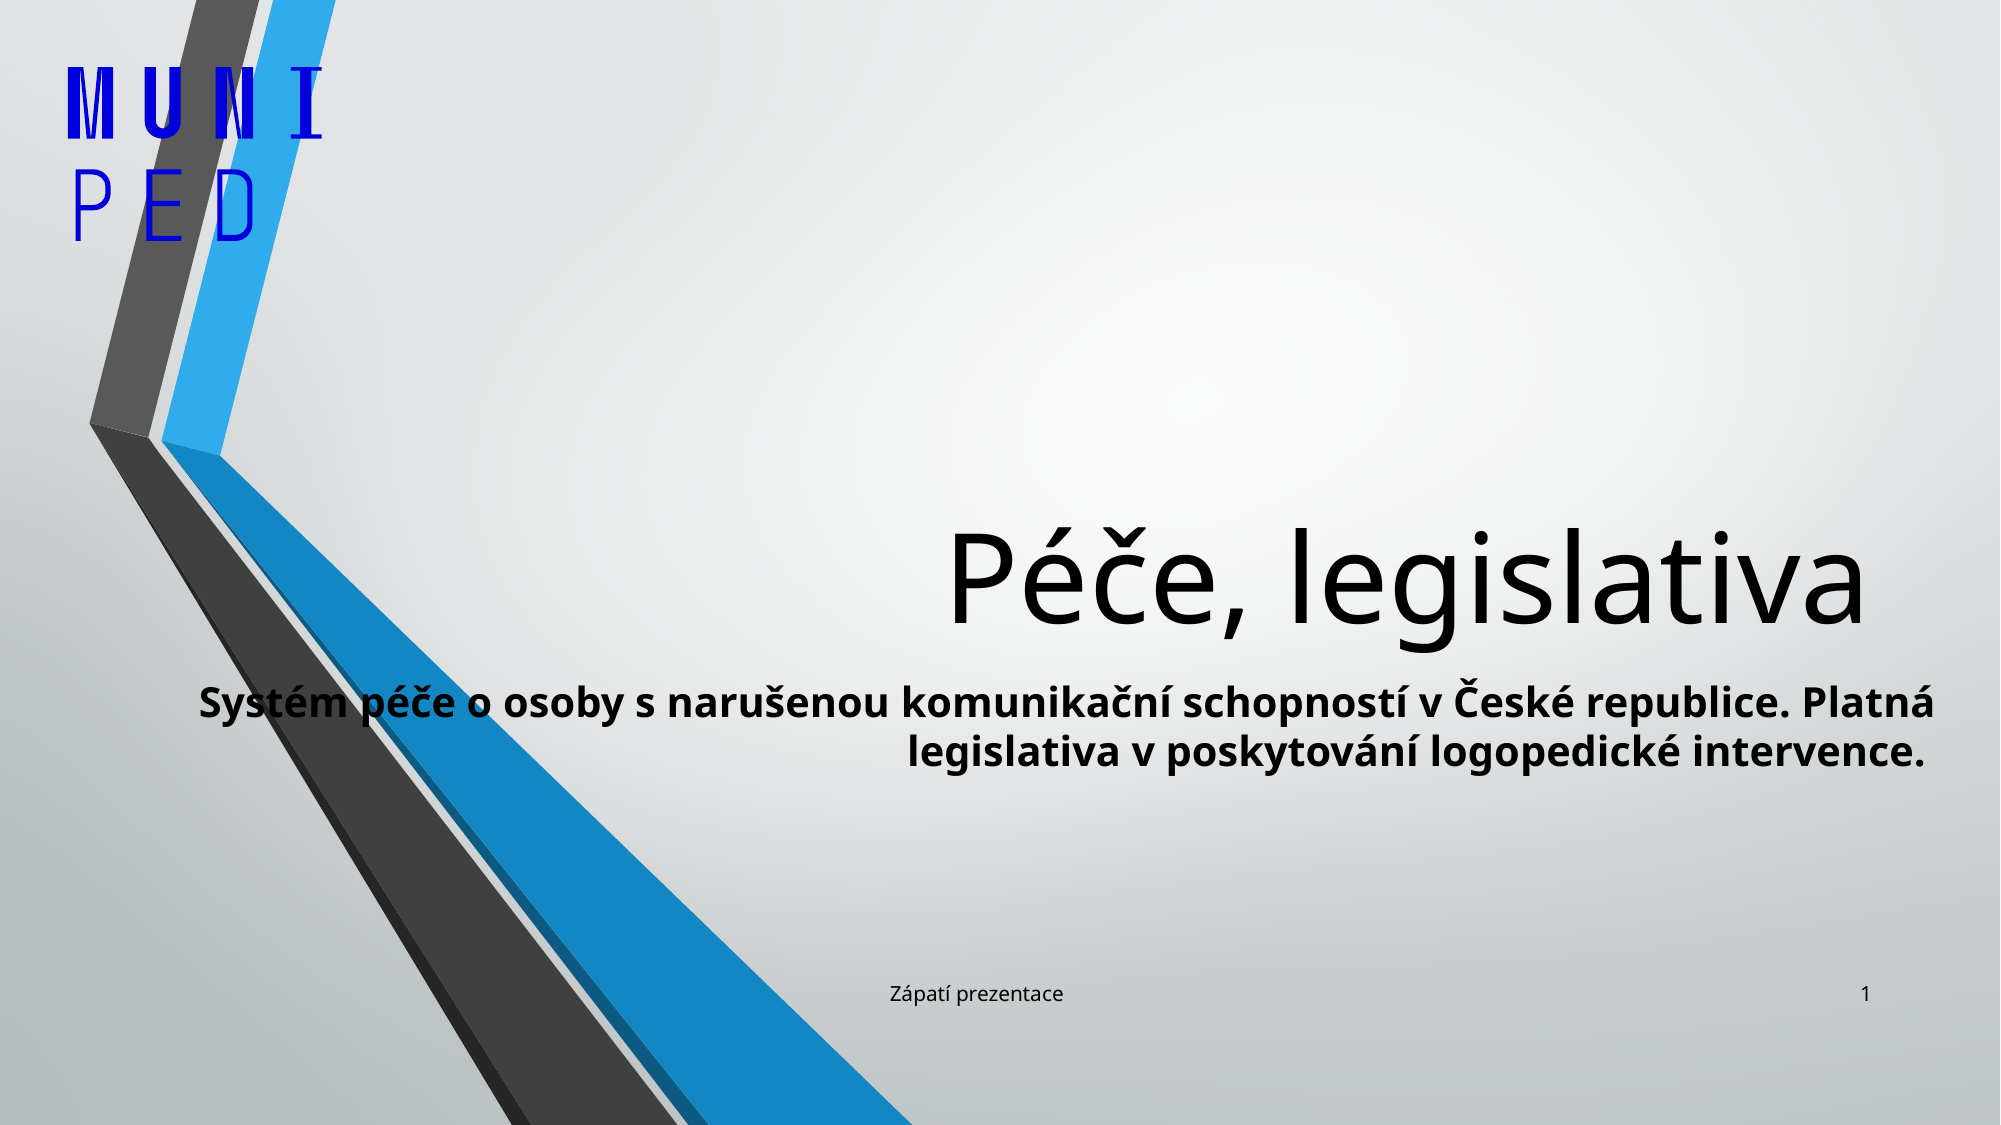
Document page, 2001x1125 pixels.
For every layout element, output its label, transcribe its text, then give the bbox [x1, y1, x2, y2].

subtitle Systém péče o osoby s narušenou komunikační schopností v České republice. Platná legislativa v poskytování logopedické intervence. [88, 667, 1953, 783]
title Péče, legislativa [480, 226, 1887, 656]
slide_number 1 [1796, 965, 1887, 1025]
footer Zápatí prezentace [874, 965, 1584, 1025]
